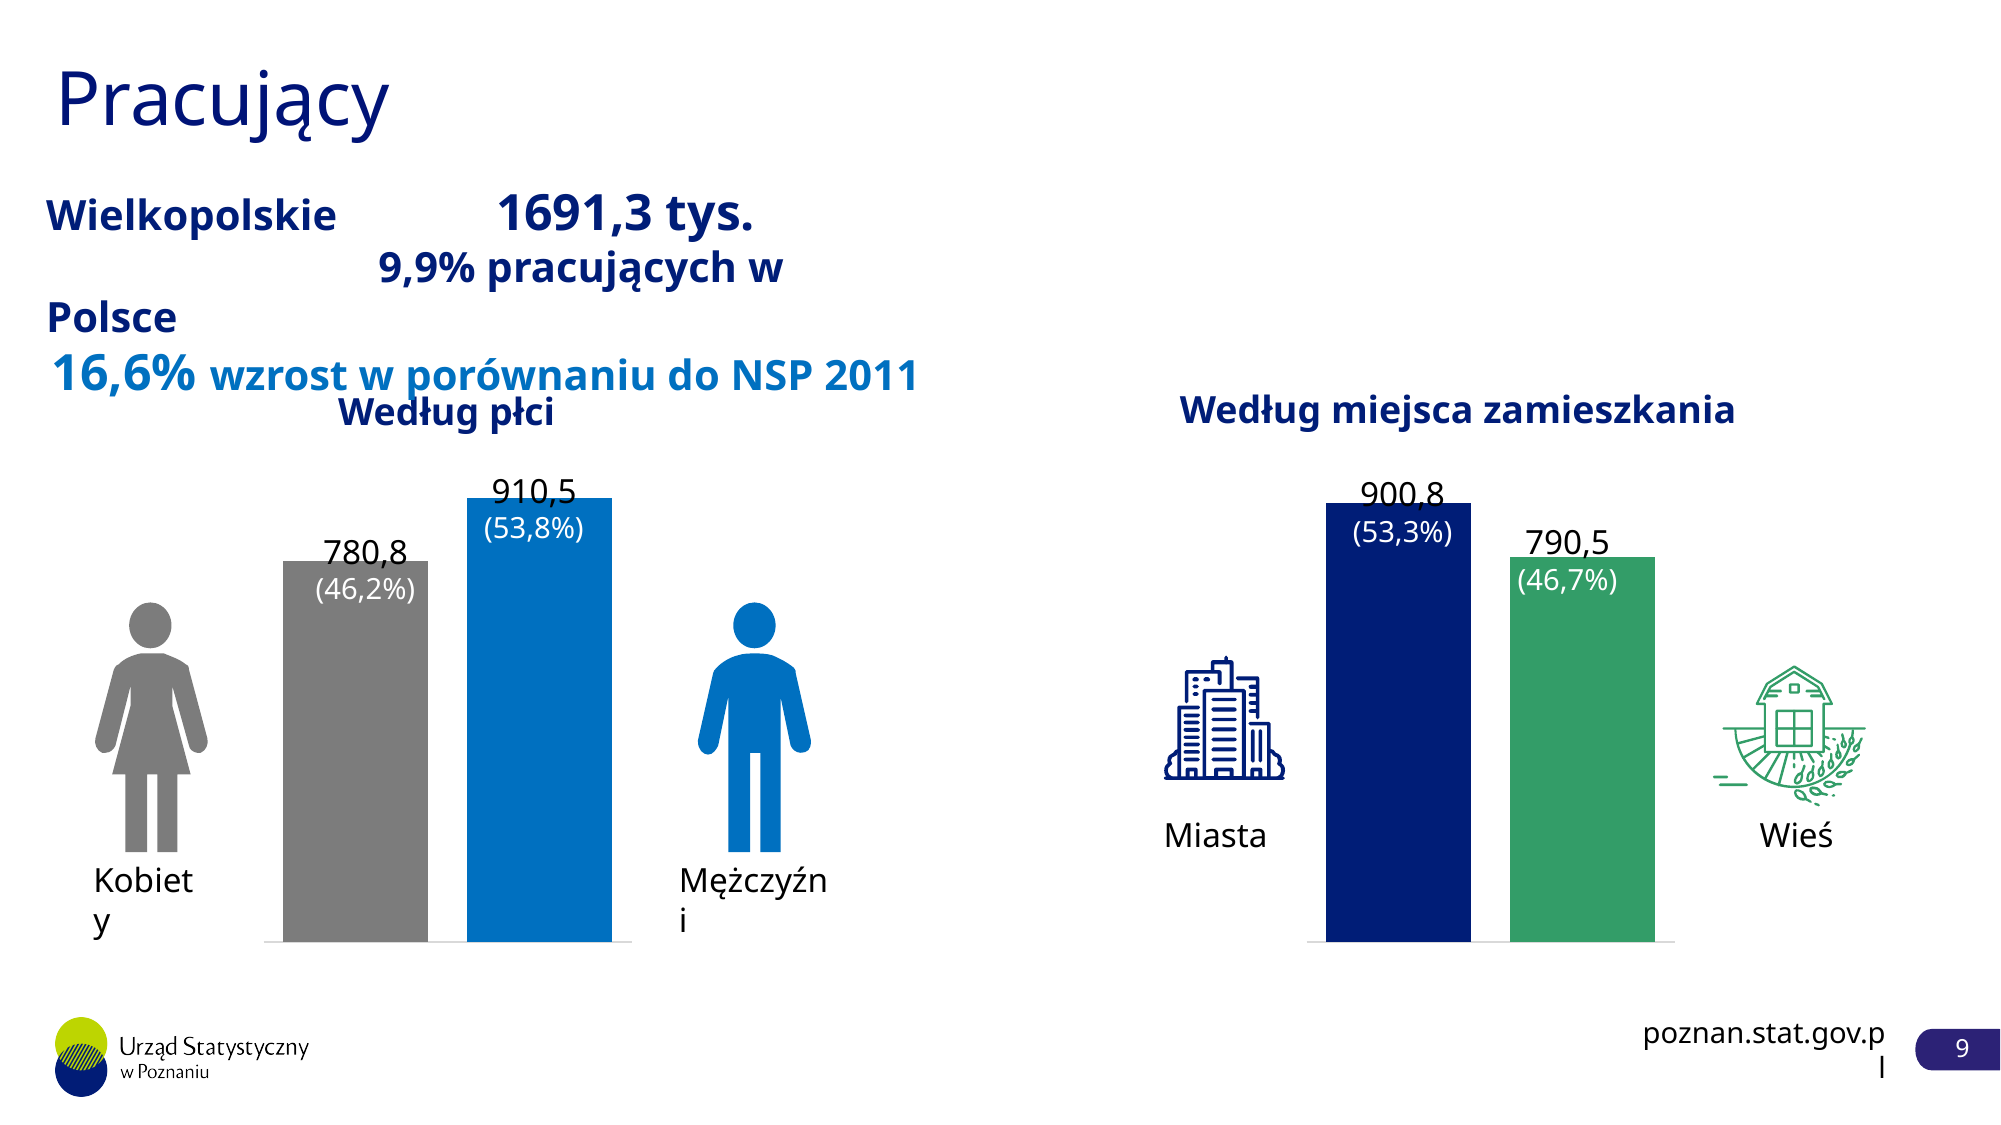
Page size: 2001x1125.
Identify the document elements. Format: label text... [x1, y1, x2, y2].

text_box Wielkopolskie 1691,3 tys. 9,9% pracujących w Polsce 16,6% wzrost w porównaniu do NSP 2011 [31, 173, 941, 409]
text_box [1712, 665, 1866, 863]
text_box Według miejsca zamieszkania [1165, 379, 1817, 439]
picture [55, 1017, 309, 1097]
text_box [1298, 444, 1683, 953]
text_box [1149, 655, 1286, 863]
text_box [78, 602, 226, 908]
title Pracujący [55, 31, 1945, 150]
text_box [255, 444, 640, 953]
text_box Według płci [323, 409, 573, 440]
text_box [664, 602, 847, 908]
